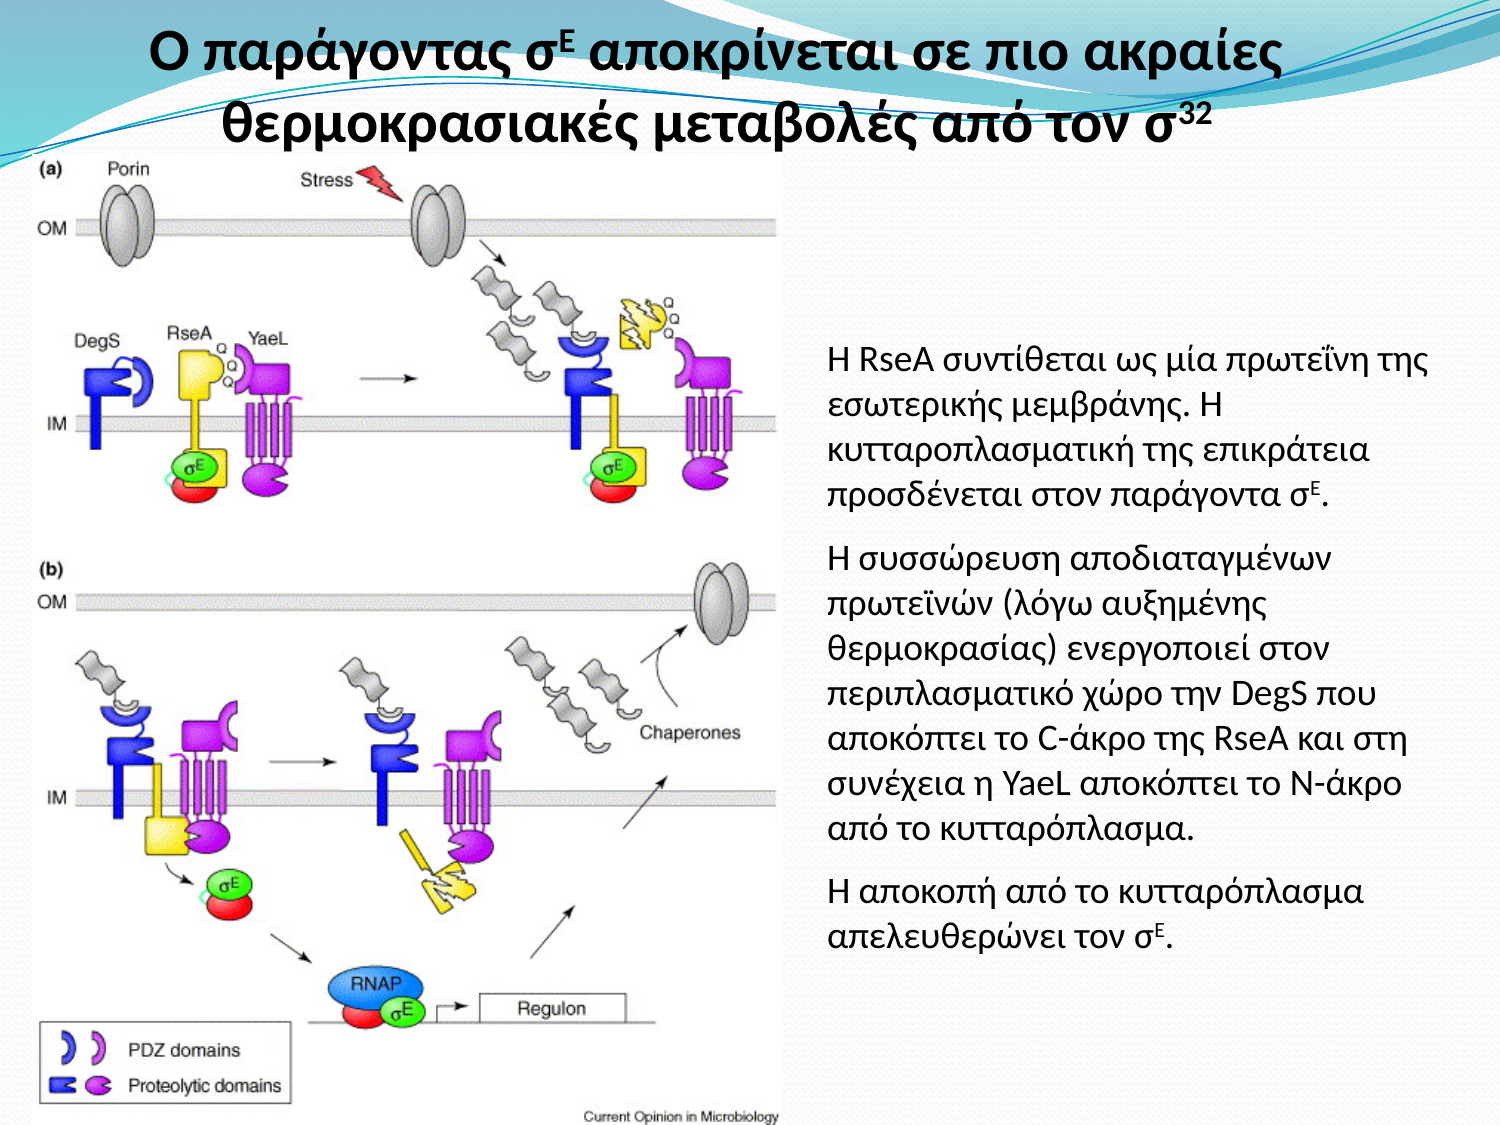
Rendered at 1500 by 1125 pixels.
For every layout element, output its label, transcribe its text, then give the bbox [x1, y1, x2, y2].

title Ο παράγοντας σΕ αποκρίνεται σε πιο ακραίες θερμοκρασιακές μεταβολές από τον σ32 [118, 0, 1316, 155]
text_box Η RseA συντίθεται ως μία πρωτεΐνη της εσωτερικής μεμβράνης. Η κυτταροπλασματική της επικράτεια προσδένεται στον παράγοντα σE. Η συσσώρευση αποδιαταγμένων πρωτεϊνών (λόγω αυξημένης θερμοκρασίας) ενεργοποιεί στον περιπλασματικό χώρο την DegS που αποκόπτει το C-άκρο της RseA και στη συνέχεια η YaeL αποκόπτει το Ν-άκρο από το κυτταρόπλασμα. Η αποκοπή από το κυτταρόπλασμα απελευθερώνει τον σE. [812, 326, 1488, 964]
picture [32, 154, 783, 1125]
